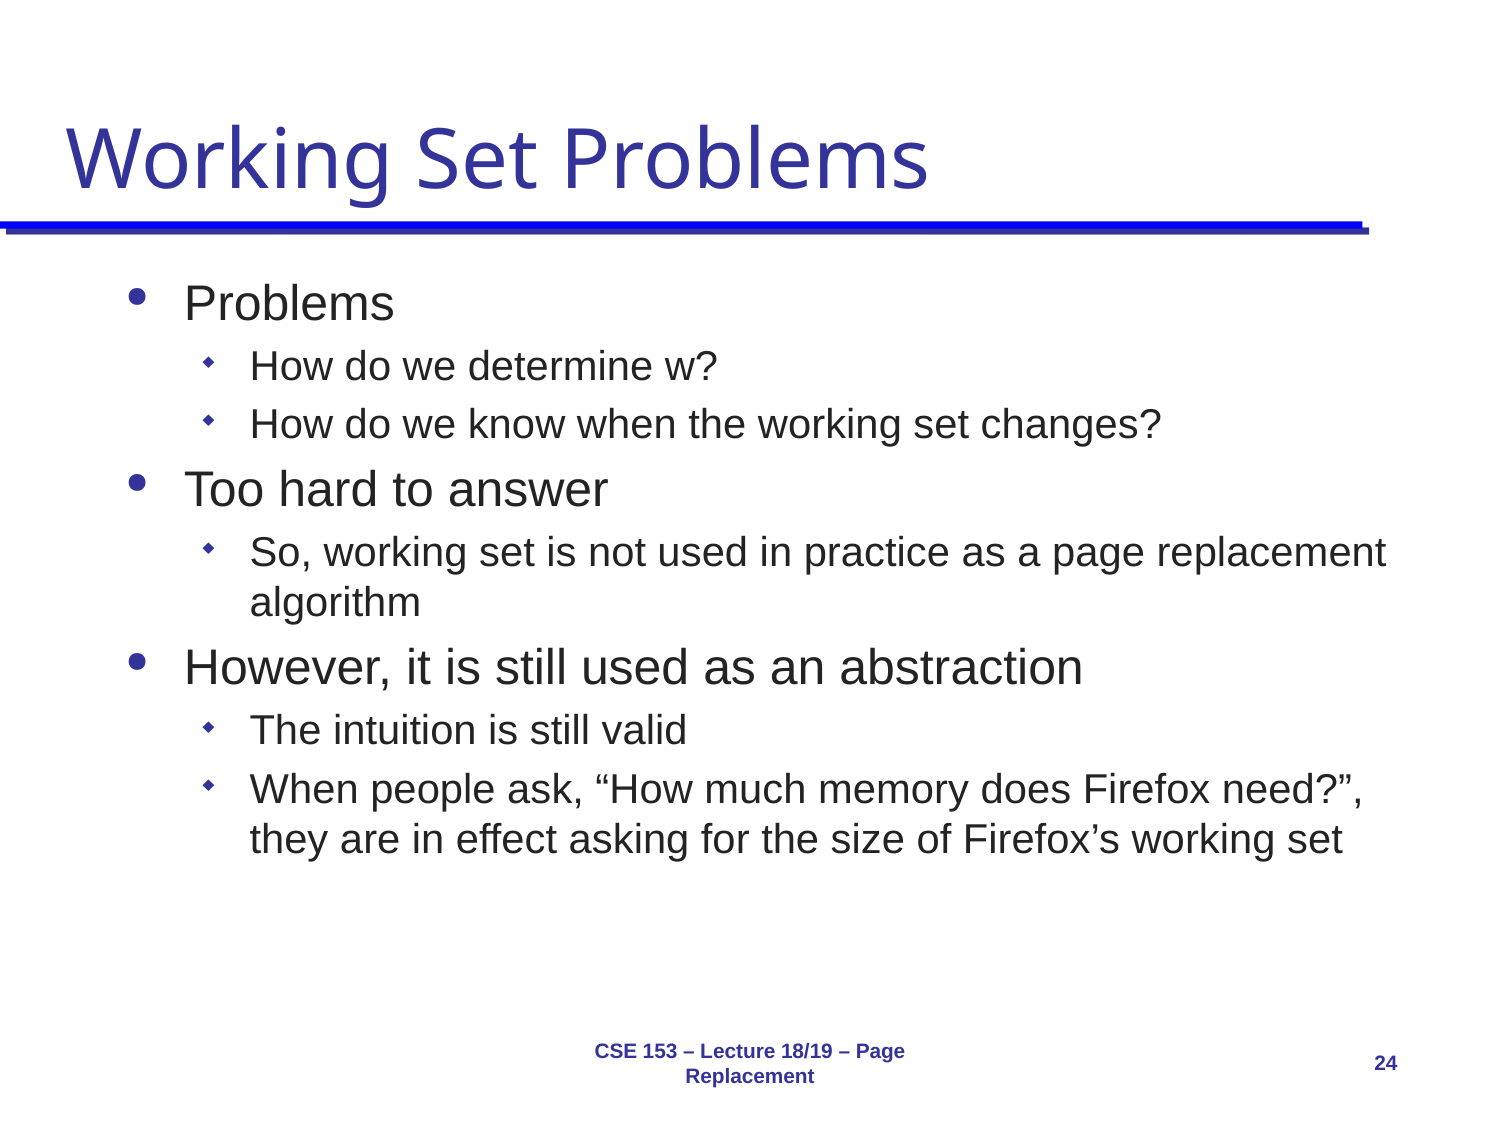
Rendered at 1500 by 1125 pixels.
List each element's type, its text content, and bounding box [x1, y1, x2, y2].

title Working Set Problems [49, 24, 1451, 213]
footer CSE 153 – Lecture 18/19 – Page Replacement [512, 1024, 988, 1101]
list Problems How do we determine w? How do we know when the working set changes? Too hard to answer So, working set is not used in practice as a page replacement algorithm However, it is still used as an abstraction The intuition is still valid When people ask, “How much memory does Firefox need?”, they are in effect asking for the size of Firefox’s working set [112, 262, 1413, 988]
slide_number 24 [1312, 1024, 1413, 1101]
